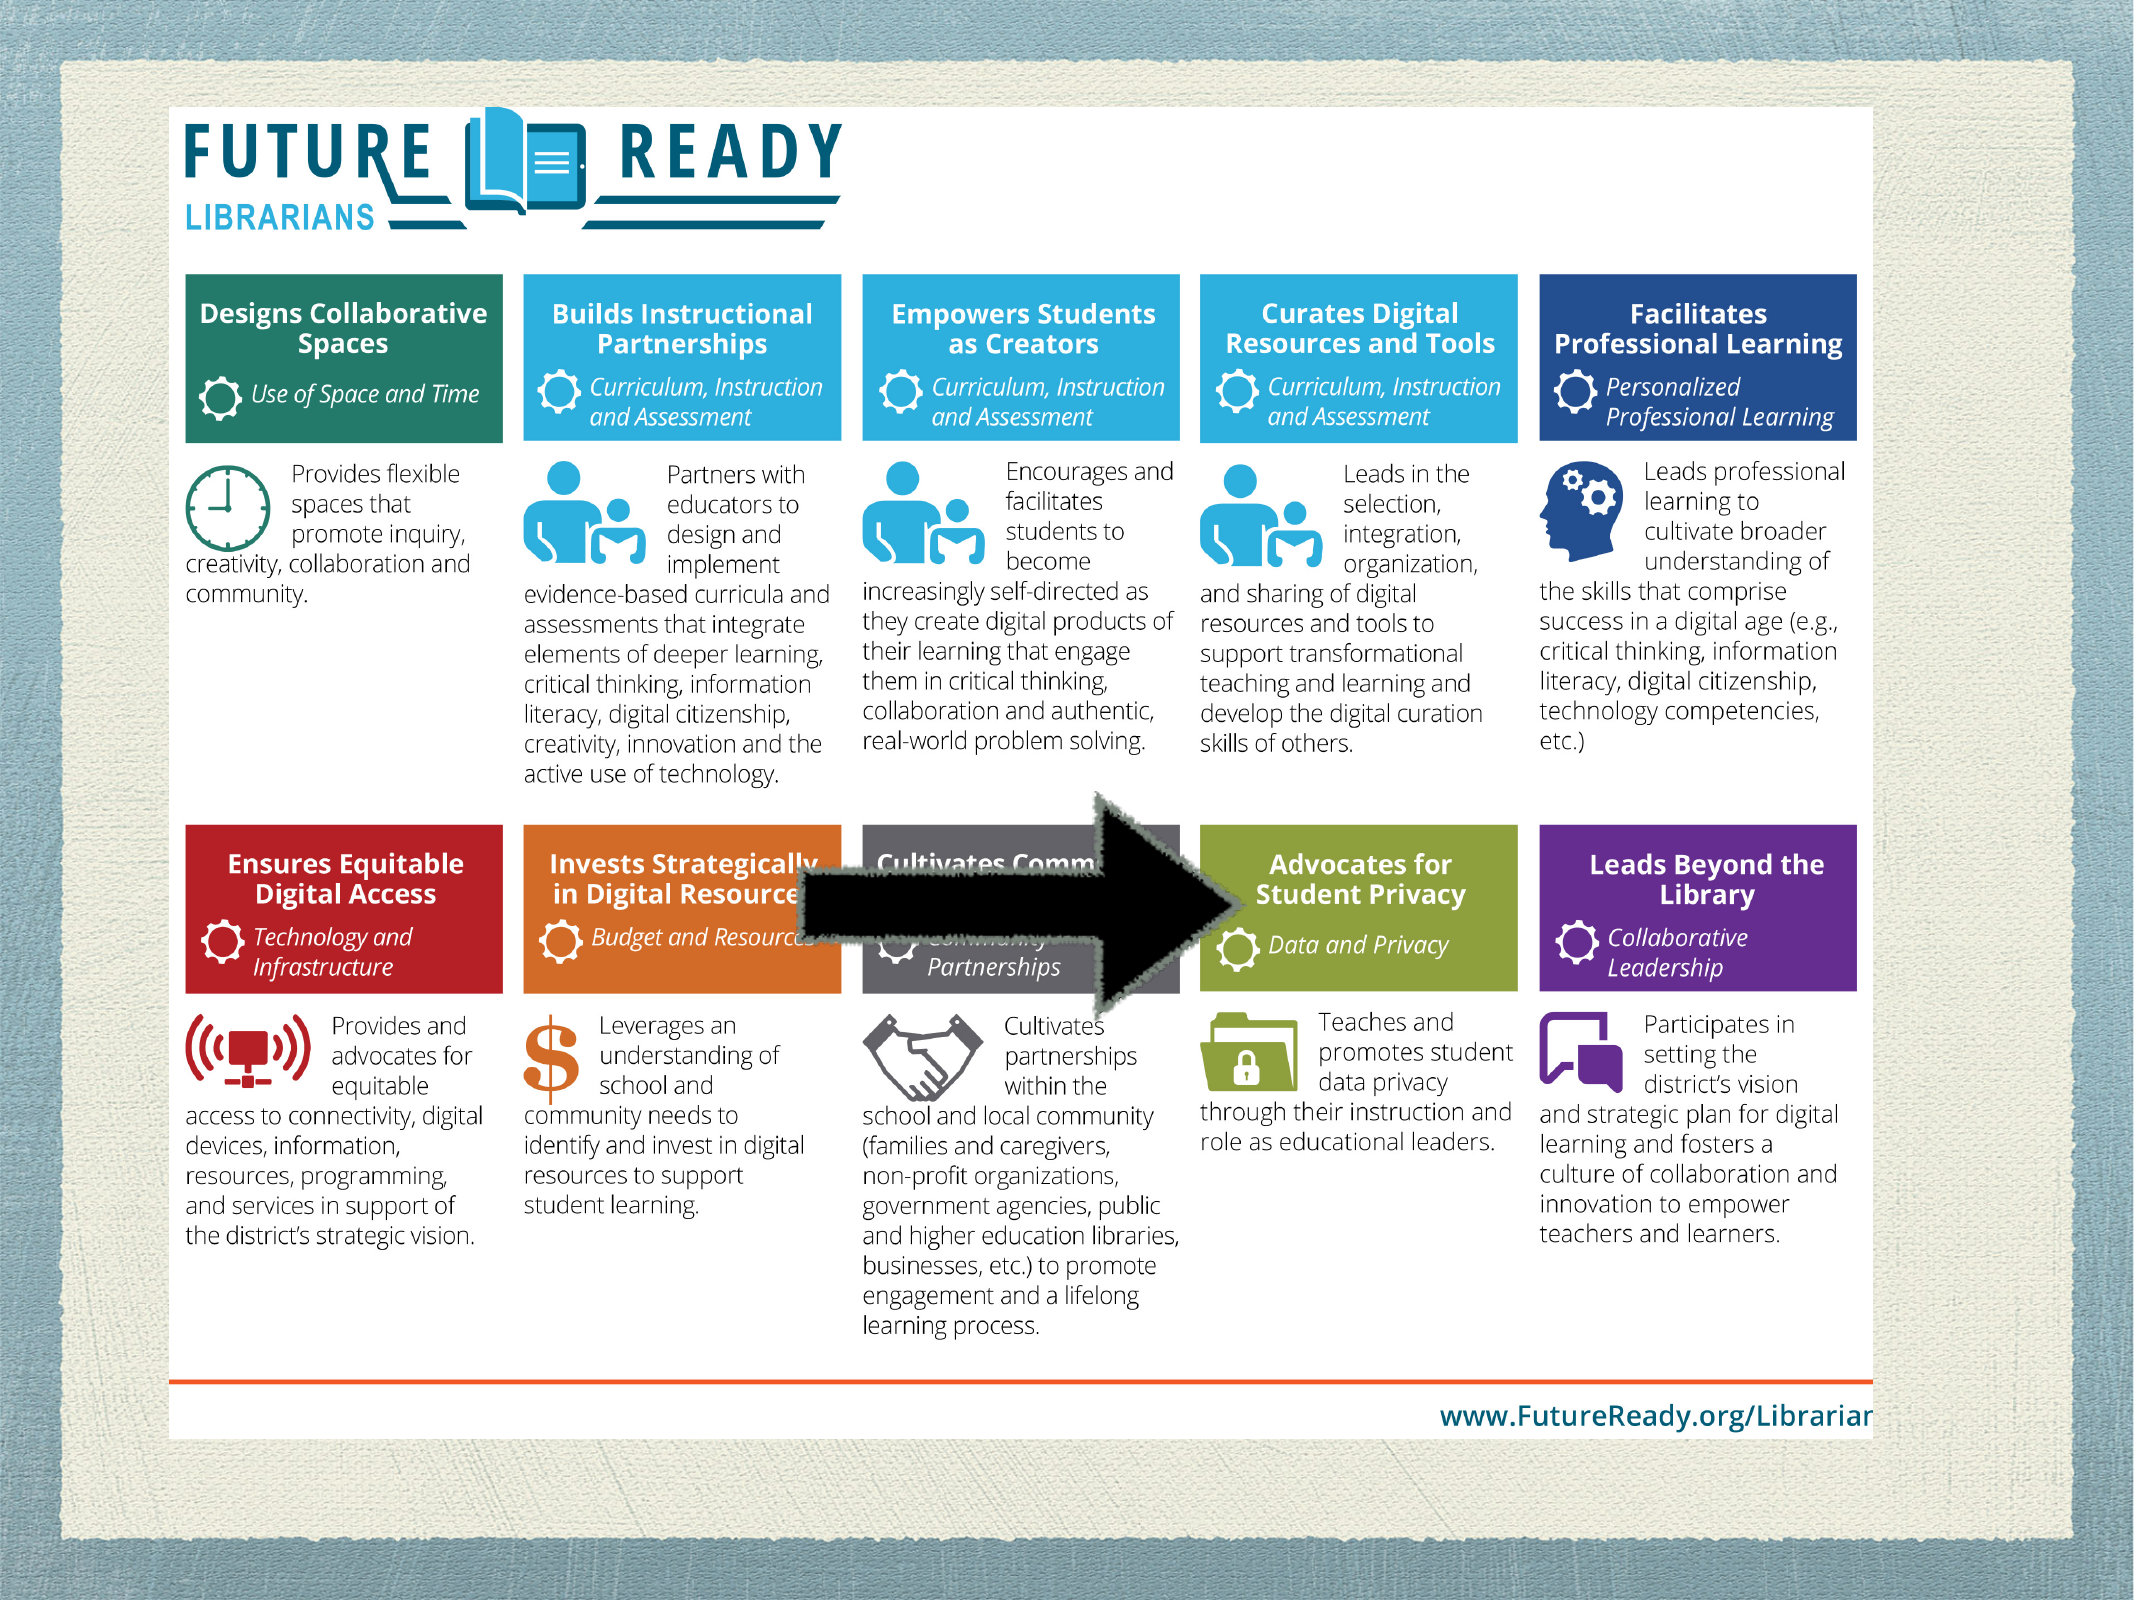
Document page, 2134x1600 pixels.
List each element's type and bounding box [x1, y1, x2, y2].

picture [0, 0, 2134, 1600]
text_box [795, 791, 1247, 1023]
